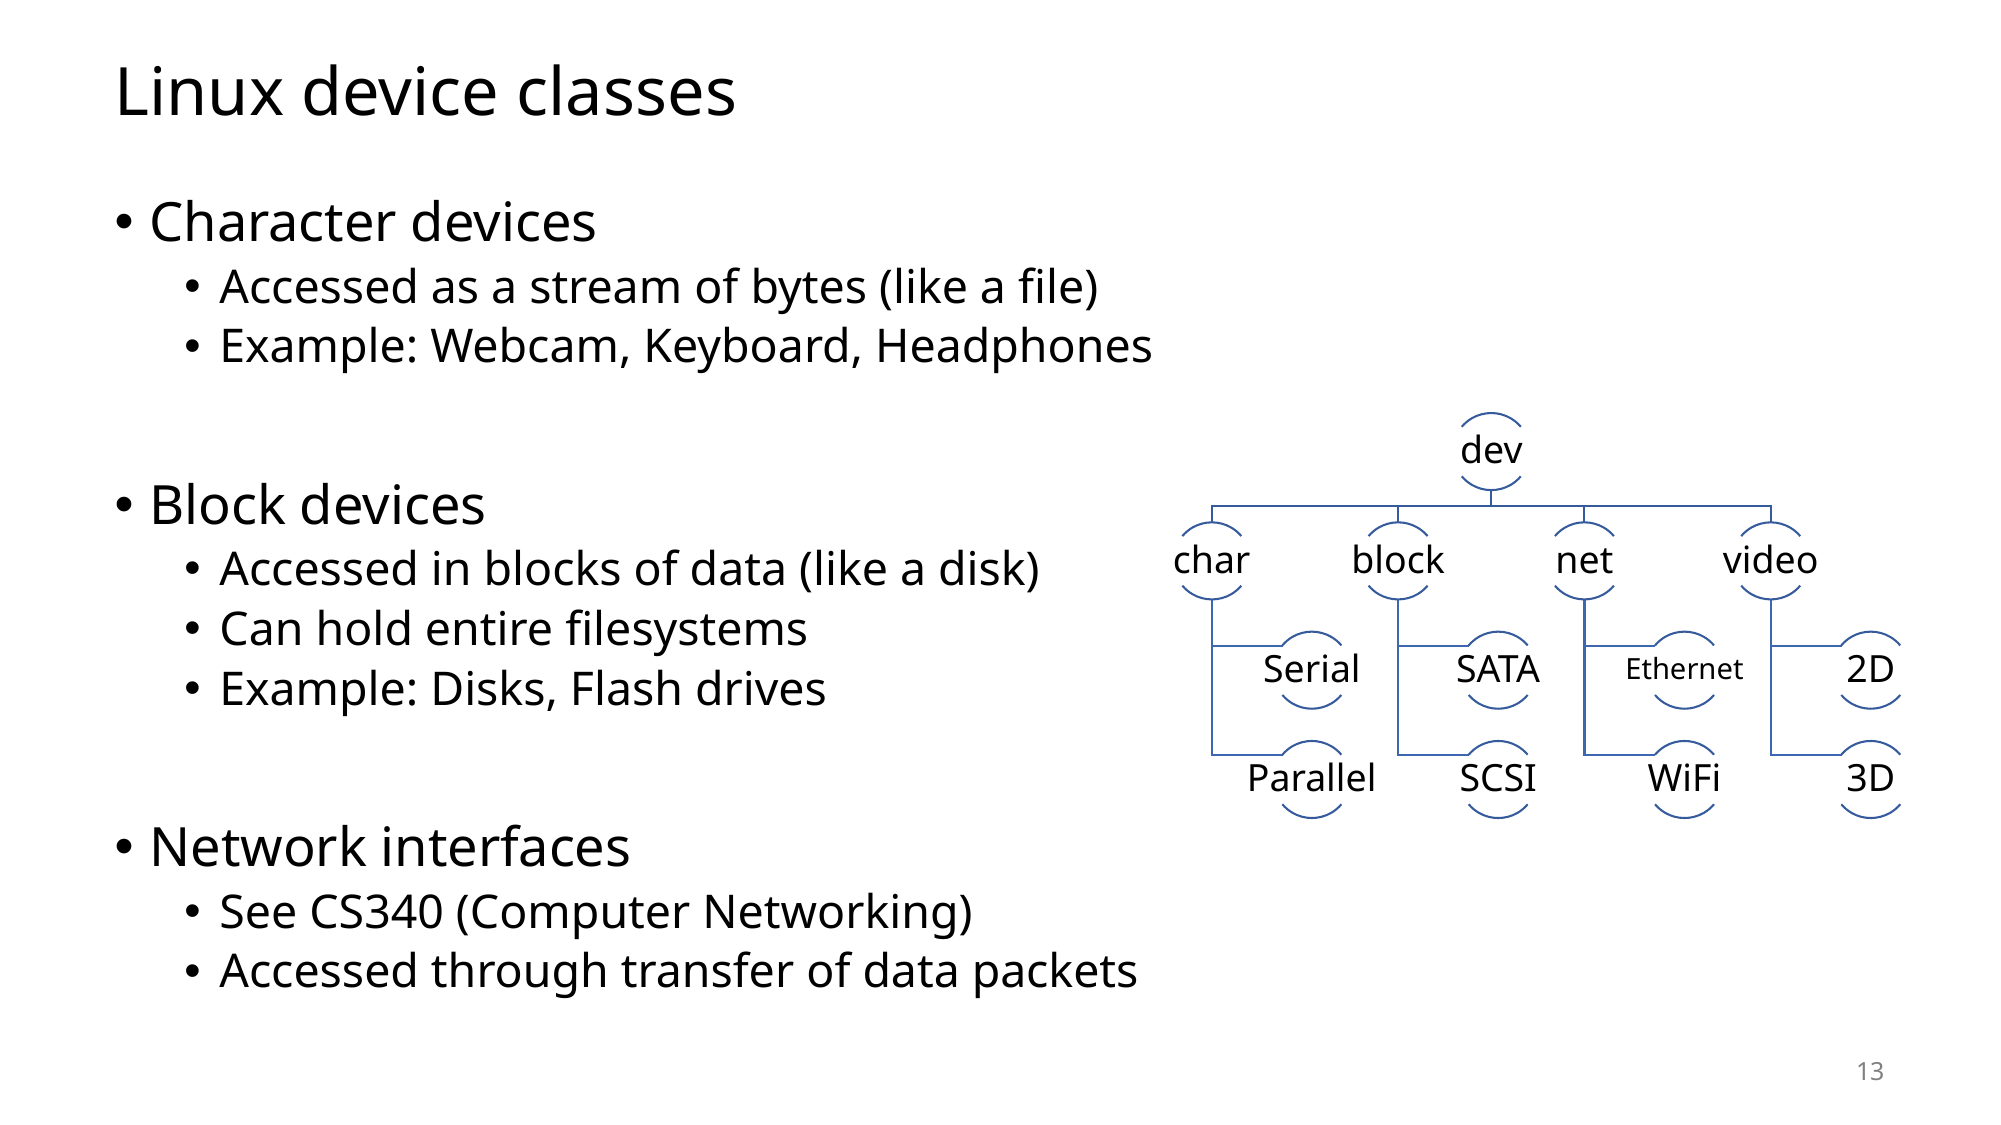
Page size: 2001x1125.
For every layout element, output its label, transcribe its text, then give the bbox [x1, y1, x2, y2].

slide_number 13 [1749, 1042, 1900, 1103]
list Character devices Accessed as a stream of bytes (like a file) Example: Webcam, Keyboard, Headphones Block devices Accessed in blocks of data (like a disk) Can hold entire filesystems Example: Disks, Flash drives Network interfaces See CS340 (Computer Networking) Accessed through transfer of data packets [99, 187, 1900, 1013]
title Linux device classes [99, 37, 1900, 150]
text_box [1134, 316, 1949, 915]
